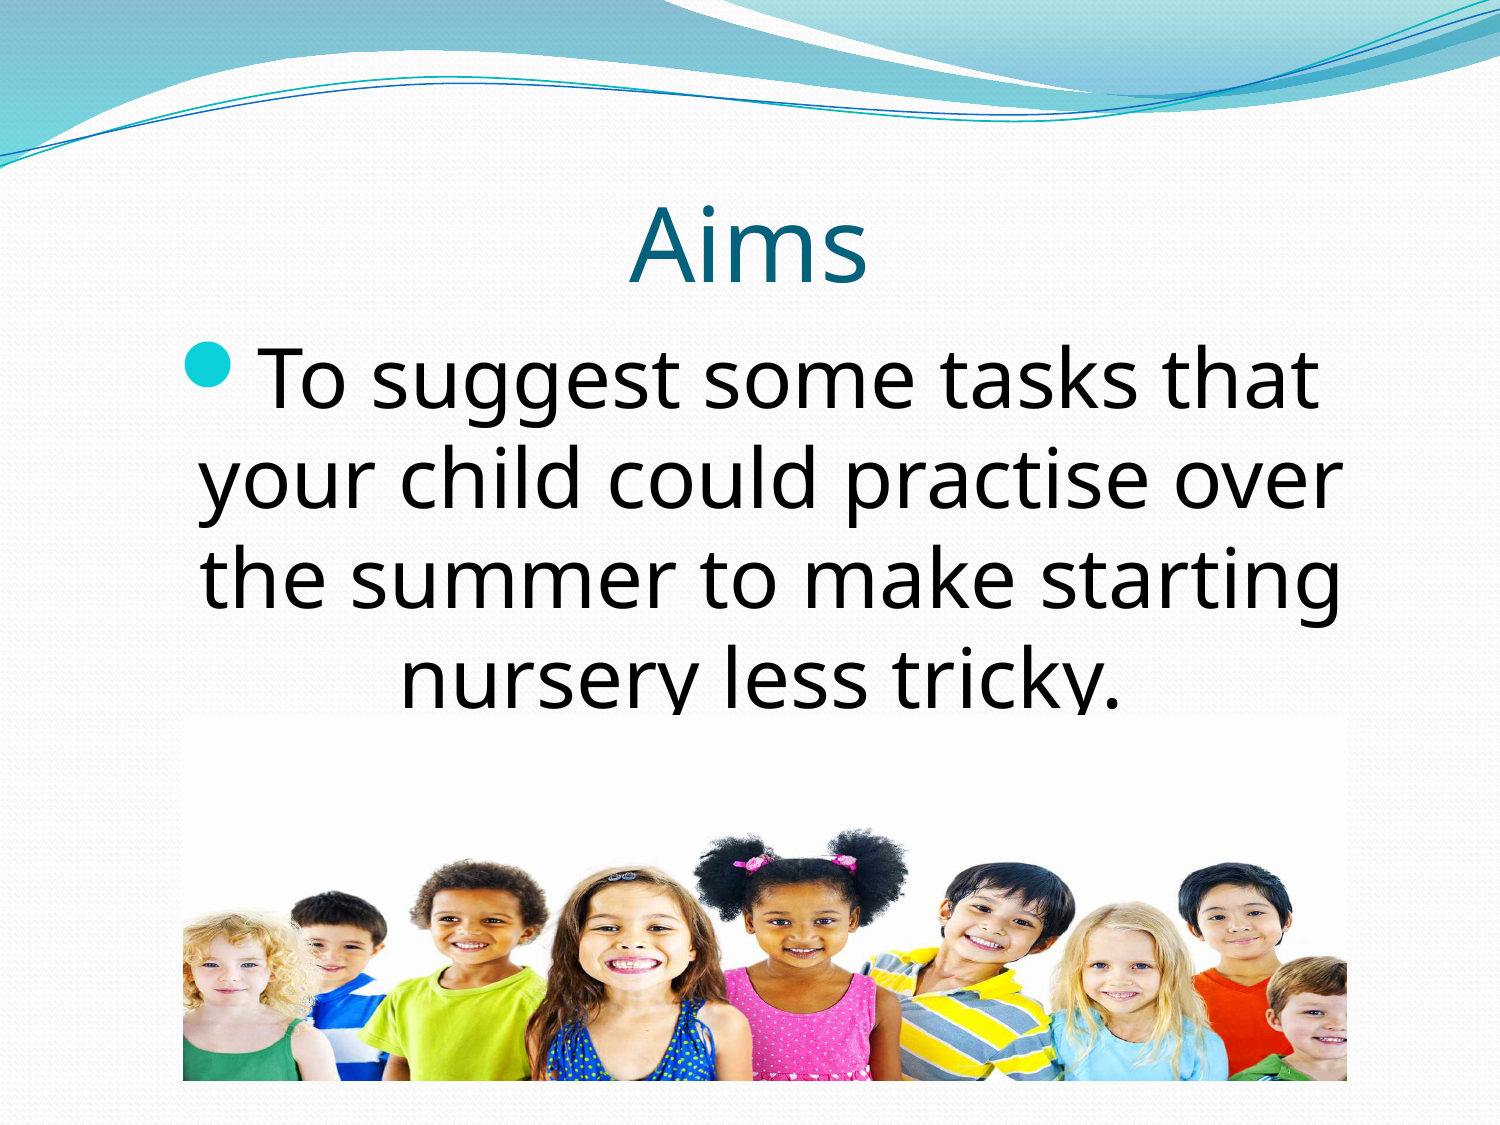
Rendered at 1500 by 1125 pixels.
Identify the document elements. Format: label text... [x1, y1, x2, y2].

list To suggest some tasks that your child could practise over the summer to make starting nursery less tricky. [75, 317, 1425, 1038]
title Aims [75, 115, 1425, 303]
picture [182, 715, 1347, 1081]
